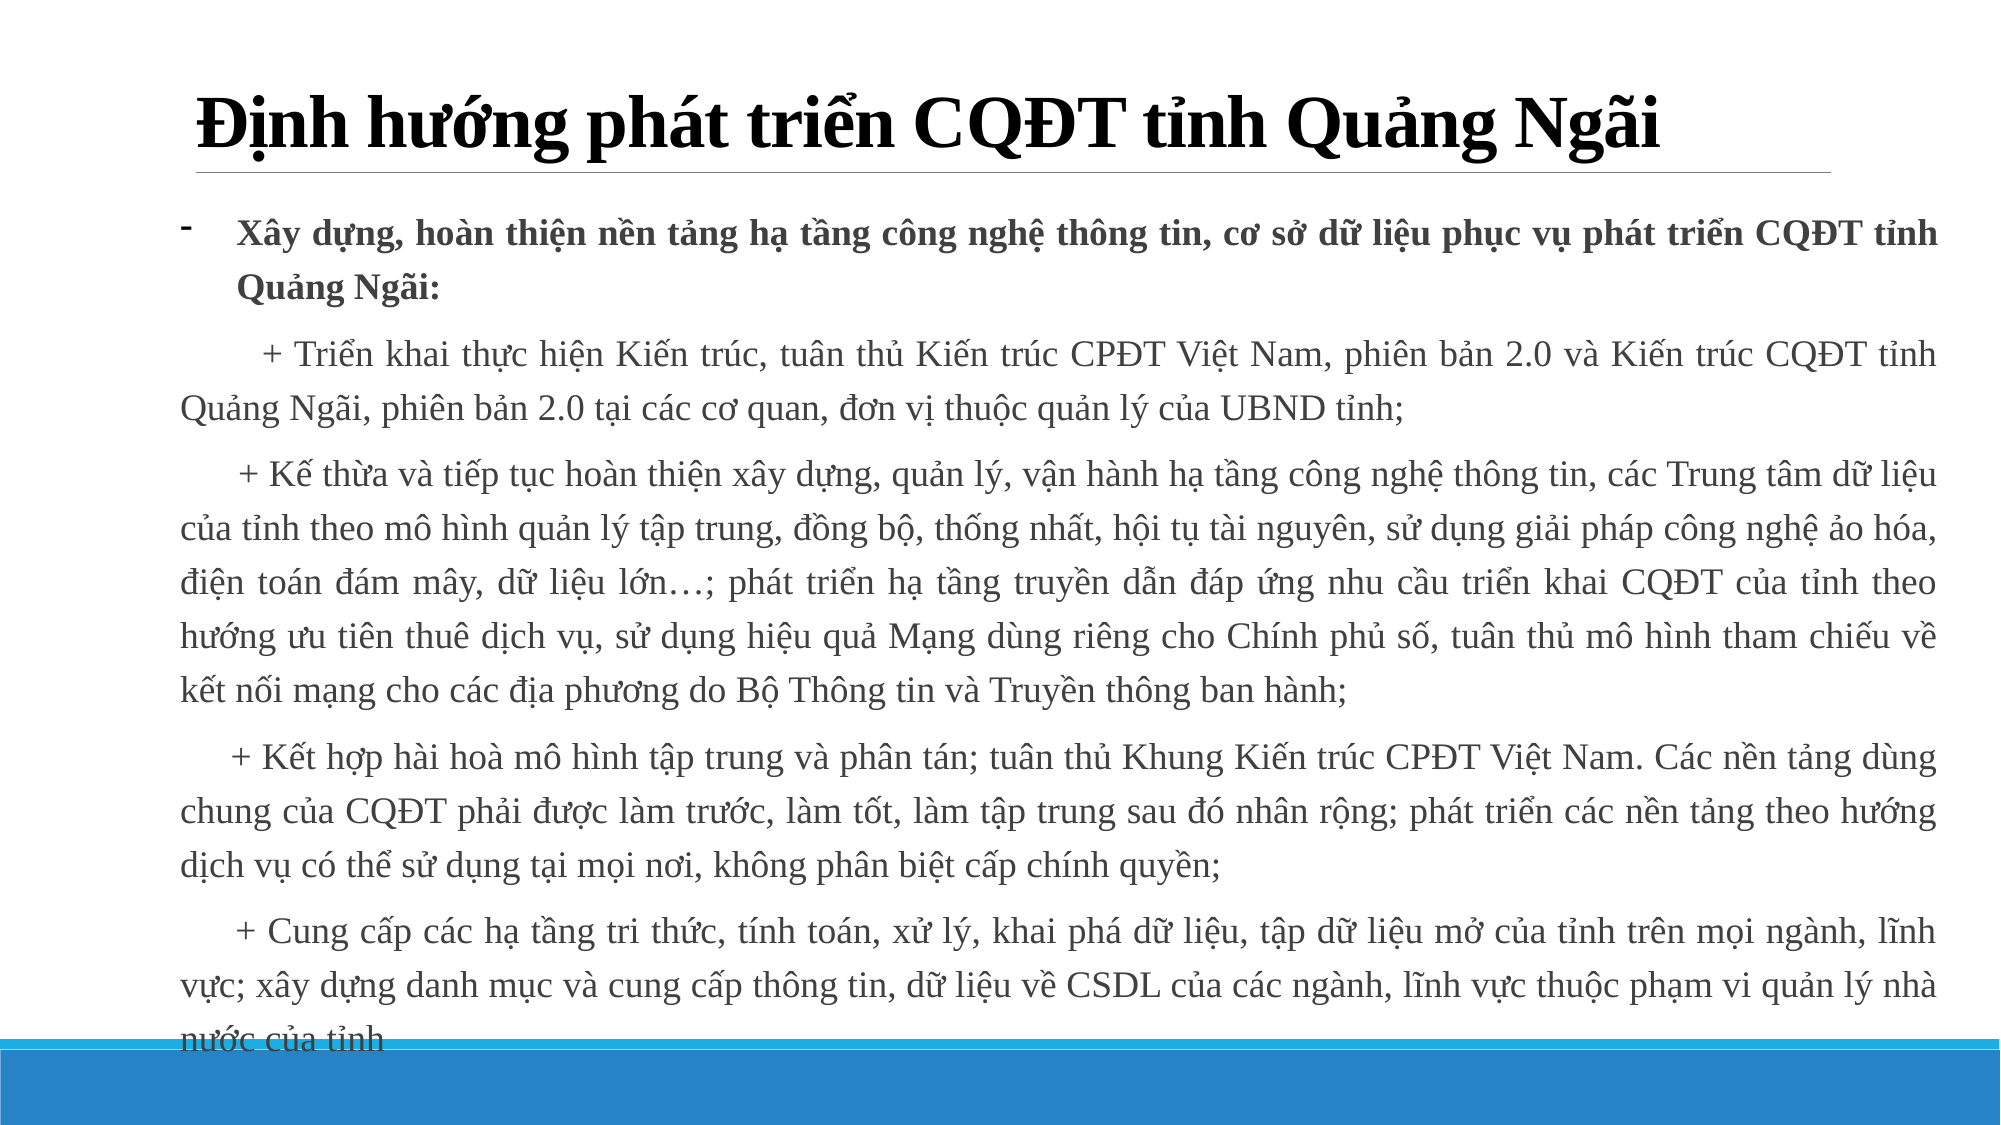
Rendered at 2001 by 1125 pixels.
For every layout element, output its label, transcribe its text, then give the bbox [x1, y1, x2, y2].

title Định hướng phát triển CQĐT tỉnh Quảng Ngãi [180, 47, 1830, 170]
list Xây dựng, hoàn thiện nền tảng hạ tầng công nghệ thông tin, cơ sở dữ liệu phục vụ phát triển CQĐT tỉnh Quảng Ngãi: + Triển khai thực hiện Kiến trúc, tuân thủ Kiến trúc CPĐT Việt Nam, phiên bản 2.0 và Kiến trúc CQĐT tỉnh Quảng Ngãi, phiên bản 2.0 tại các cơ quan, đơn vị thuộc quản lý của UBND tỉnh; + Kế thừa và tiếp tục hoàn thiện xây dựng, quản lý, vận hành hạ tầng công nghệ thông tin, các Trung tâm dữ liệu của tỉnh theo mô hình quản lý tập trung, đồng bộ, thống nhất, hội tụ tài nguyên, sử dụng giải pháp công nghệ ảo hóa, điện toán đám mây, dữ liệu lớn…; phát triển hạ tầng truyền dẫn đáp ứng nhu cầu triển khai CQĐT của tỉnh theo hướng ưu tiên thuê dịch vụ, sử dụng hiệu quả Mạng dùng riêng cho Chính phủ số, tuân thủ mô hình tham chiếu về kết nối mạng cho các địa phương do Bộ Thông tin và Truyền thông ban hành; + Kết hợp hài hoà mô hình tập trung và phân tán; tuân thủ Khung Kiến trúc CPĐT Việt Nam. Các nền tảng dùng chung của CQĐT phải được làm trước, làm tốt, làm tập trung sau đó nhân rộng; phát triển các nền tảng theo hướng dịch vụ có thể sử dụng tại mọi nơi, không phân biệt cấp chính quyền; + Cung cấp các hạ tầng tri thức, tính toán, xử lý, khai phá dữ liệu, tập dữ liệu mở của tỉnh trên mọi ngành, lĩnh vực; xây dựng danh mục và cung cấp thông tin, dữ liệu về CSDL của các ngành, lĩnh vực thuộc phạm vi quản lý nhà nước của tỉnh [180, 191, 1950, 1036]
